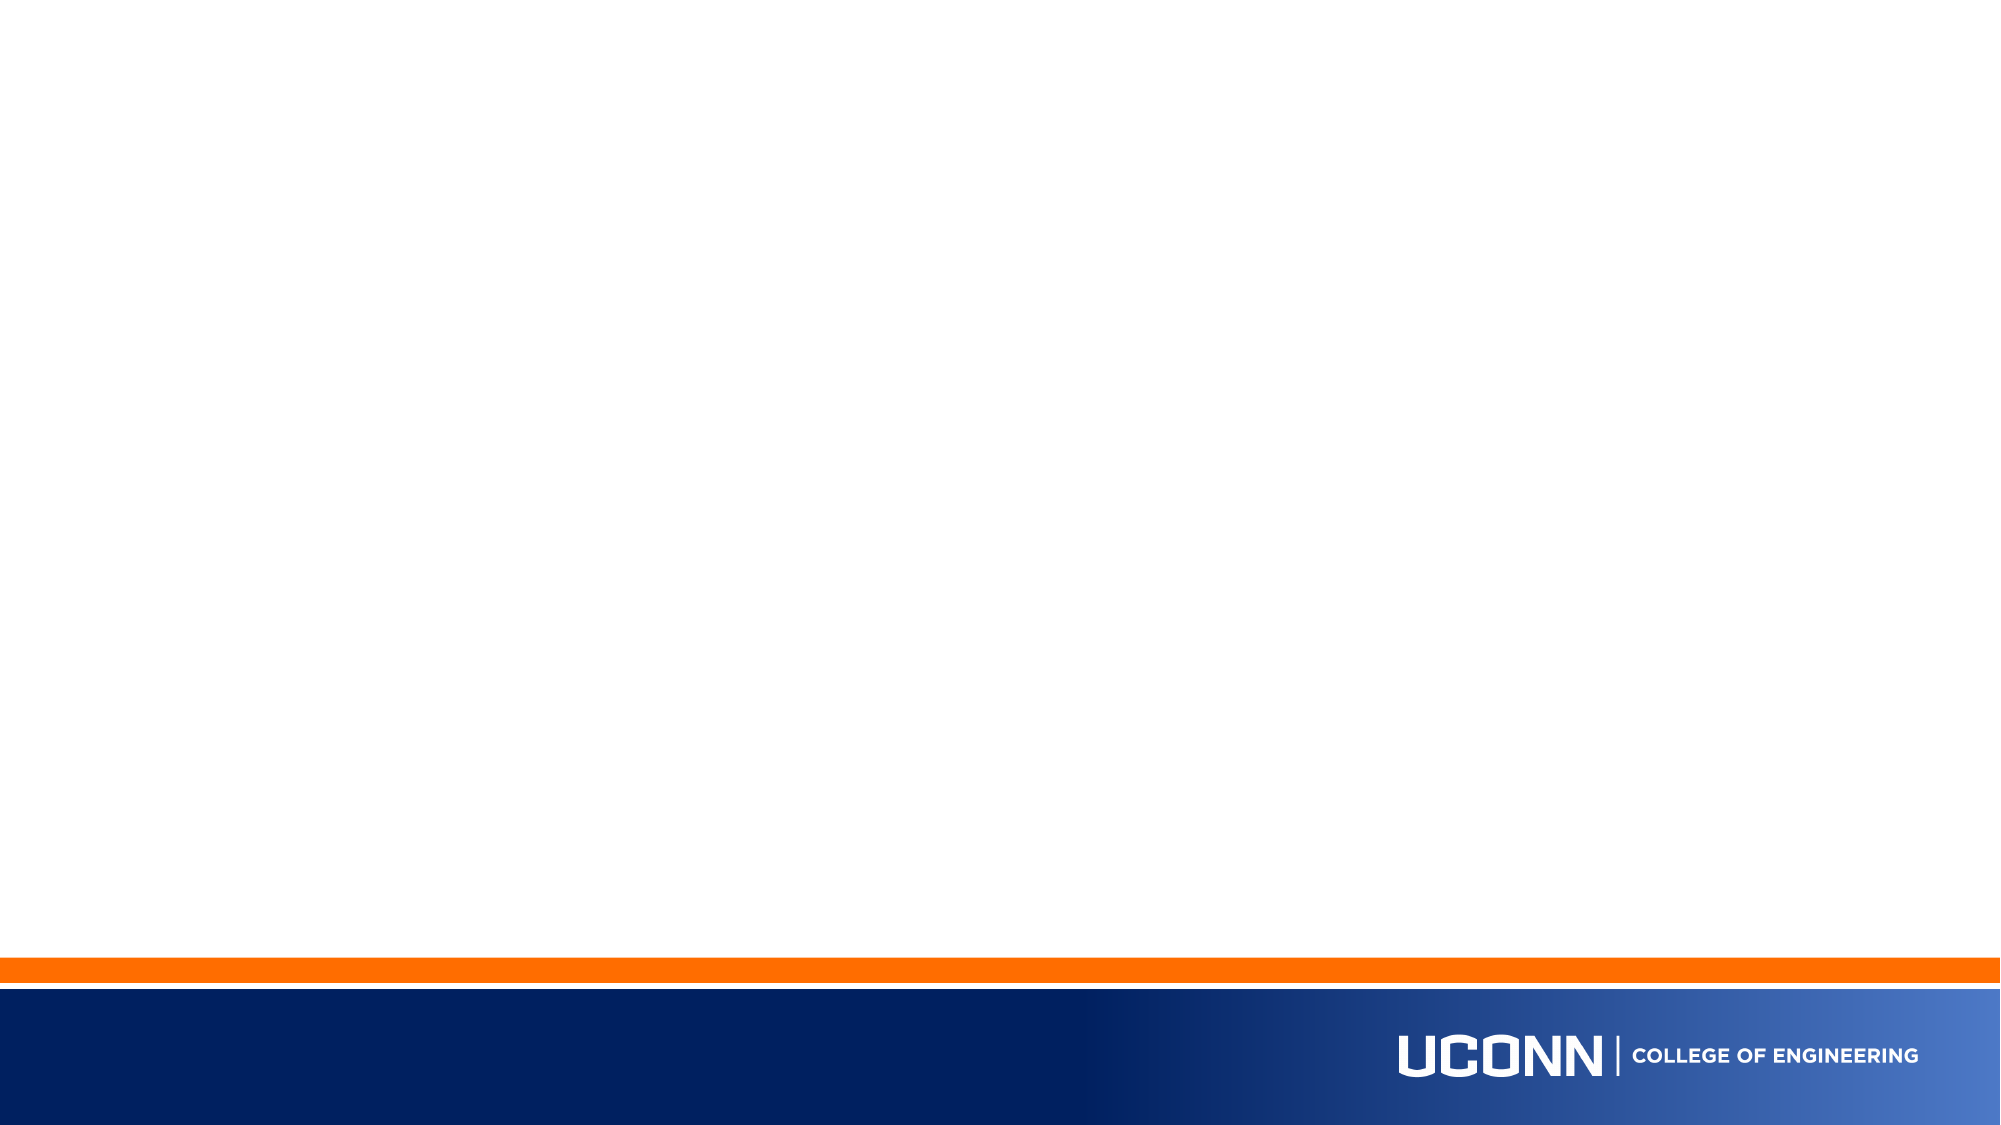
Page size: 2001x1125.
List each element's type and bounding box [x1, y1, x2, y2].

picture [1399, 1016, 1918, 1098]
